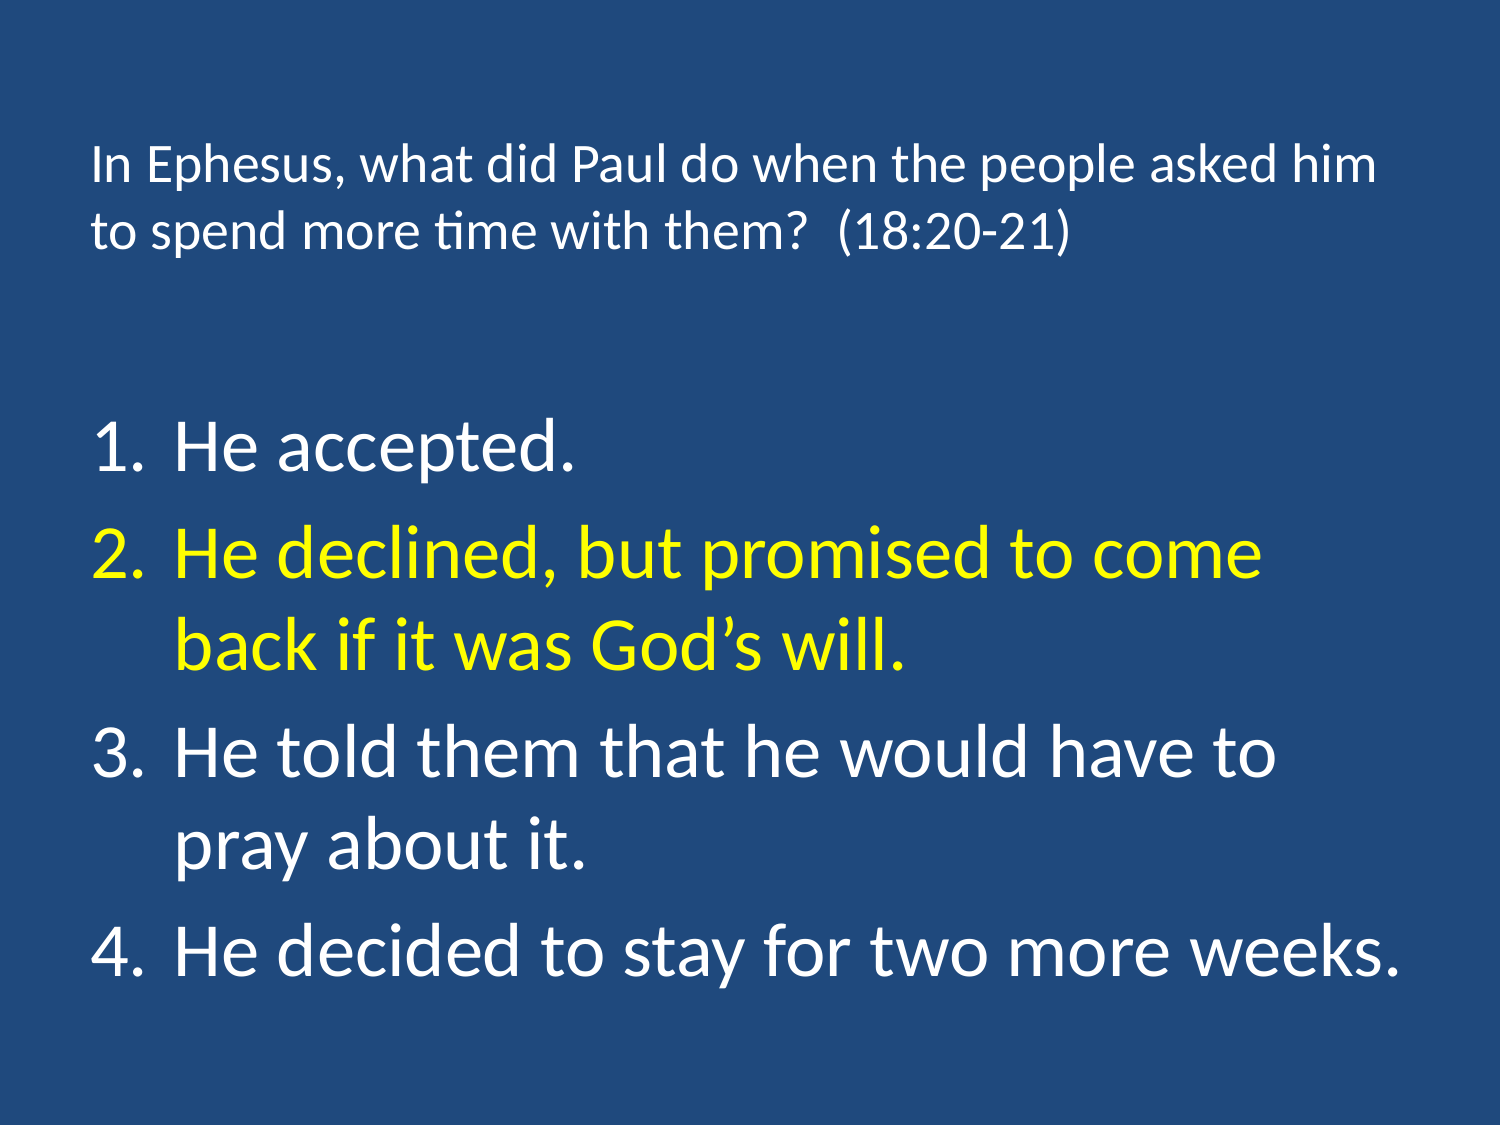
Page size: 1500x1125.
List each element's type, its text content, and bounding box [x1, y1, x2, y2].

list He accepted. He declined, but promised to come back if it was God’s will. He told them that he would have to pray about it. He decided to stay for two more weeks. [75, 387, 1425, 1050]
title In Ephesus, what did Paul do when the people asked him to spend more time with them? (18:20-21) [75, 99, 1425, 288]
